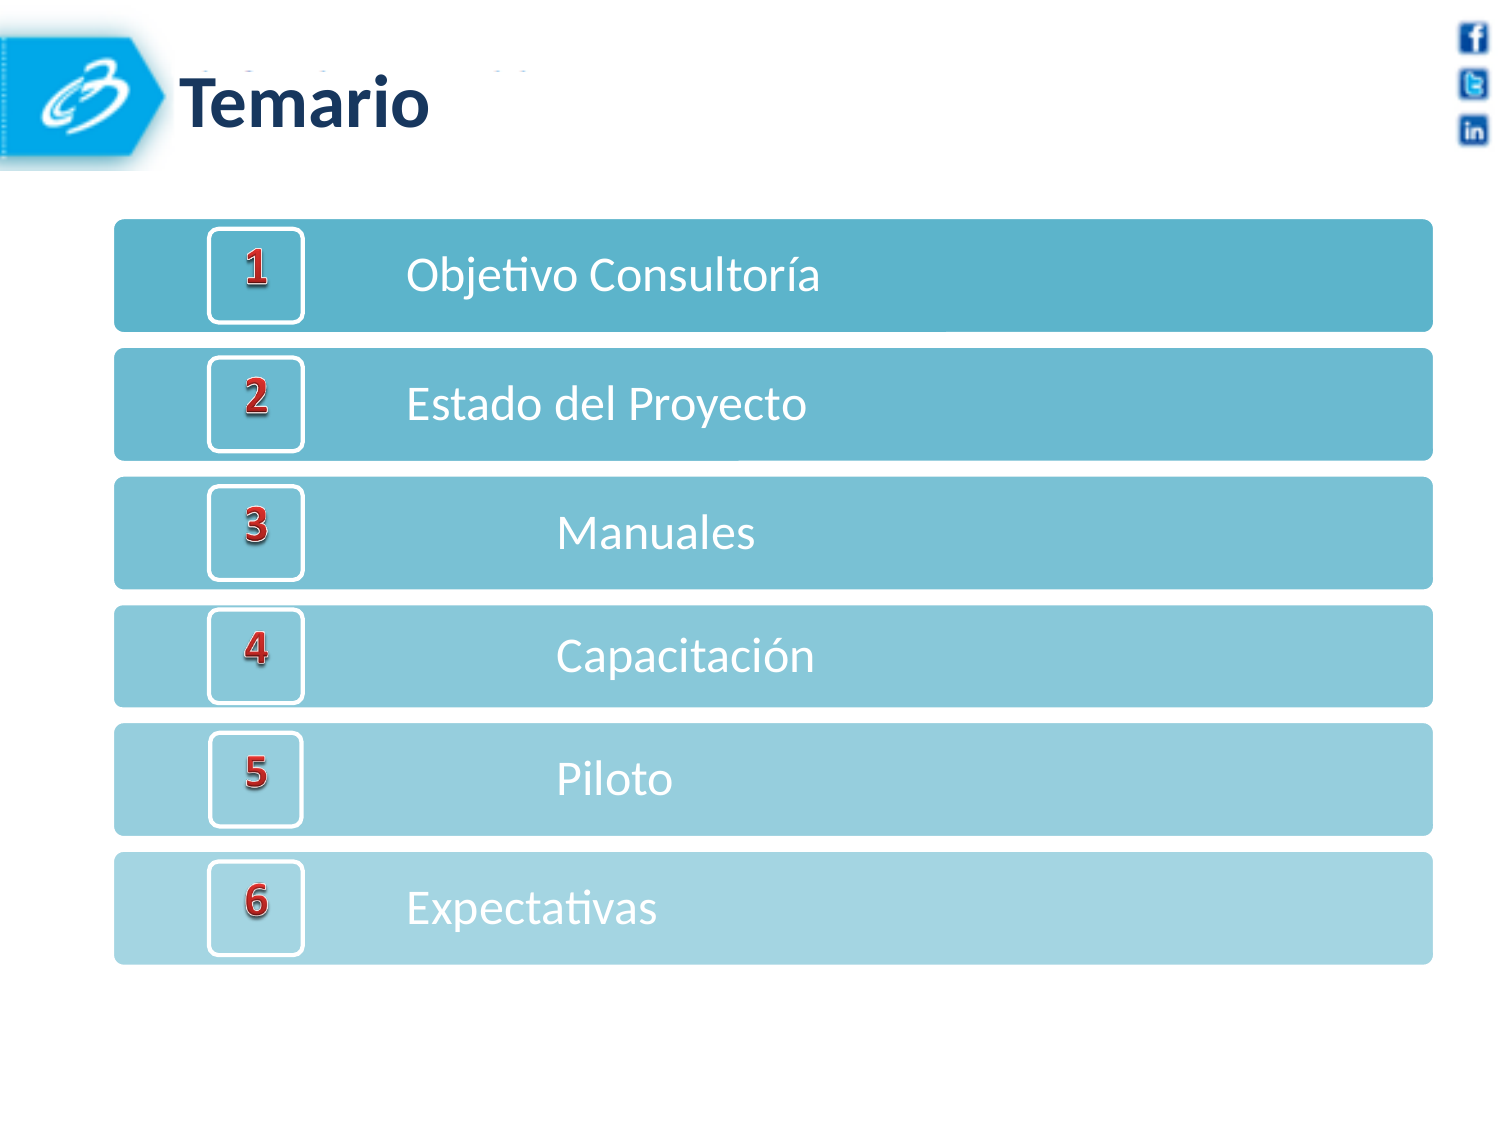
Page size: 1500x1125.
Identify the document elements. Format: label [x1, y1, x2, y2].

text_box [0, 0, 1500, 171]
text_box [111, 216, 1436, 968]
